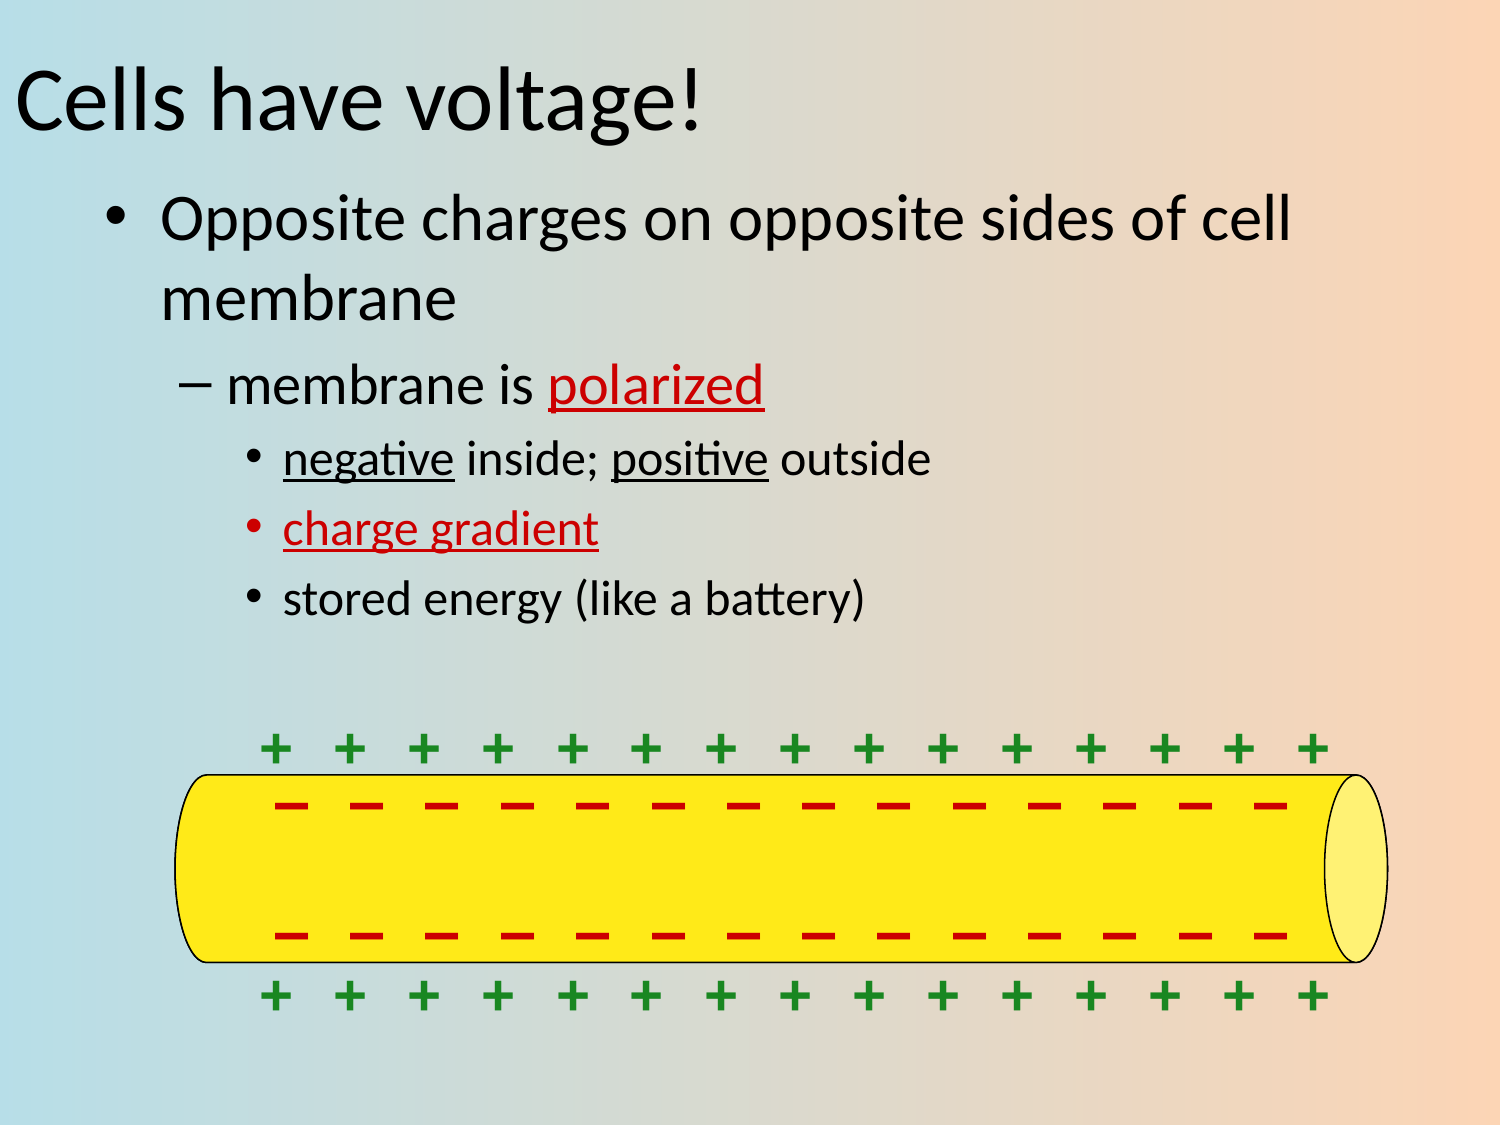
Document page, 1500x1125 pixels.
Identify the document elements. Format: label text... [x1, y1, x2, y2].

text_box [257, 749, 1305, 846]
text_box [244, 949, 1347, 1036]
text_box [257, 879, 1305, 976]
title Cells have voltage! [0, 0, 1351, 188]
list Opposite charges on opposite sides of cell membrane membrane is polarized negative inside; positive outside charge gradient stored energy (like a battery) [89, 166, 1428, 656]
text_box [175, 774, 1339, 963]
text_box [244, 702, 1347, 788]
